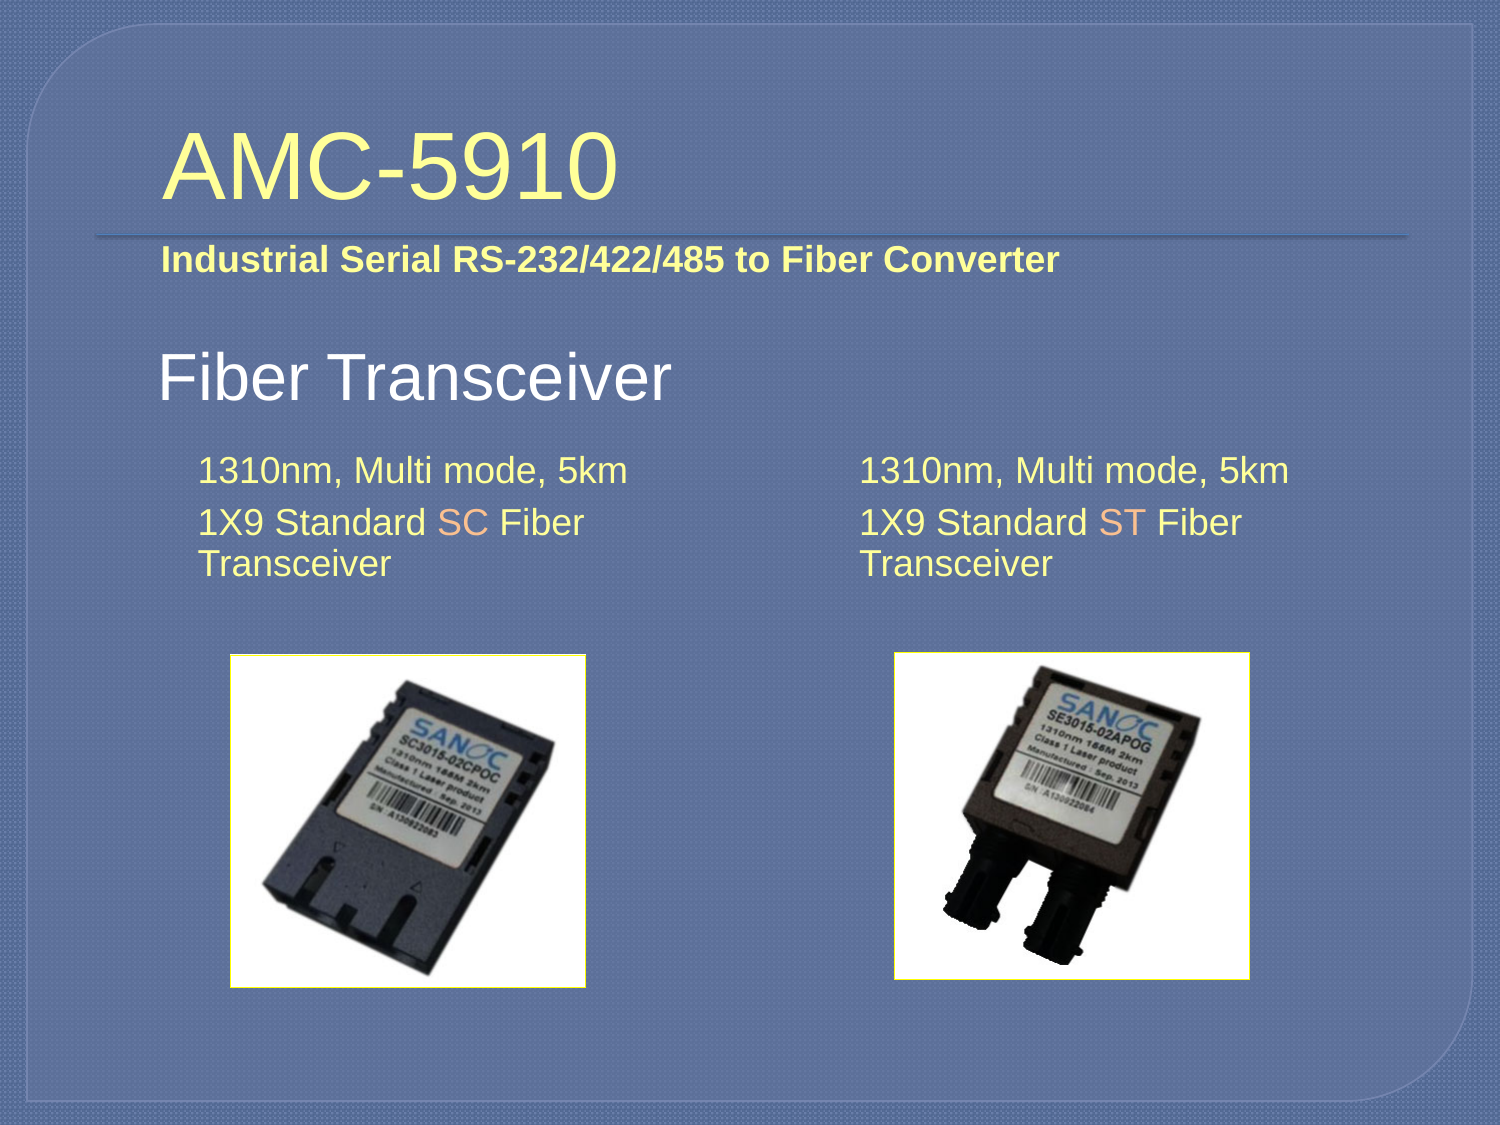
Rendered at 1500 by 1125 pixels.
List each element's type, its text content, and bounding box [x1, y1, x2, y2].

text_box 1310nm, Multi mode, 5km 1X9 Standard ST Fiber Transceiver [844, 444, 1353, 592]
list Fiber Transceiver [135, 326, 1424, 1071]
picture [229, 654, 586, 989]
text_box Industrial Serial RS-232/422/485 to Fiber Converter [135, 227, 1211, 326]
title AMC-5910 [147, 37, 1282, 227]
text_box 1310nm, Multi mode, 5km 1X9 Standard SC Fiber Transceiver [183, 444, 715, 592]
picture [894, 651, 1251, 980]
